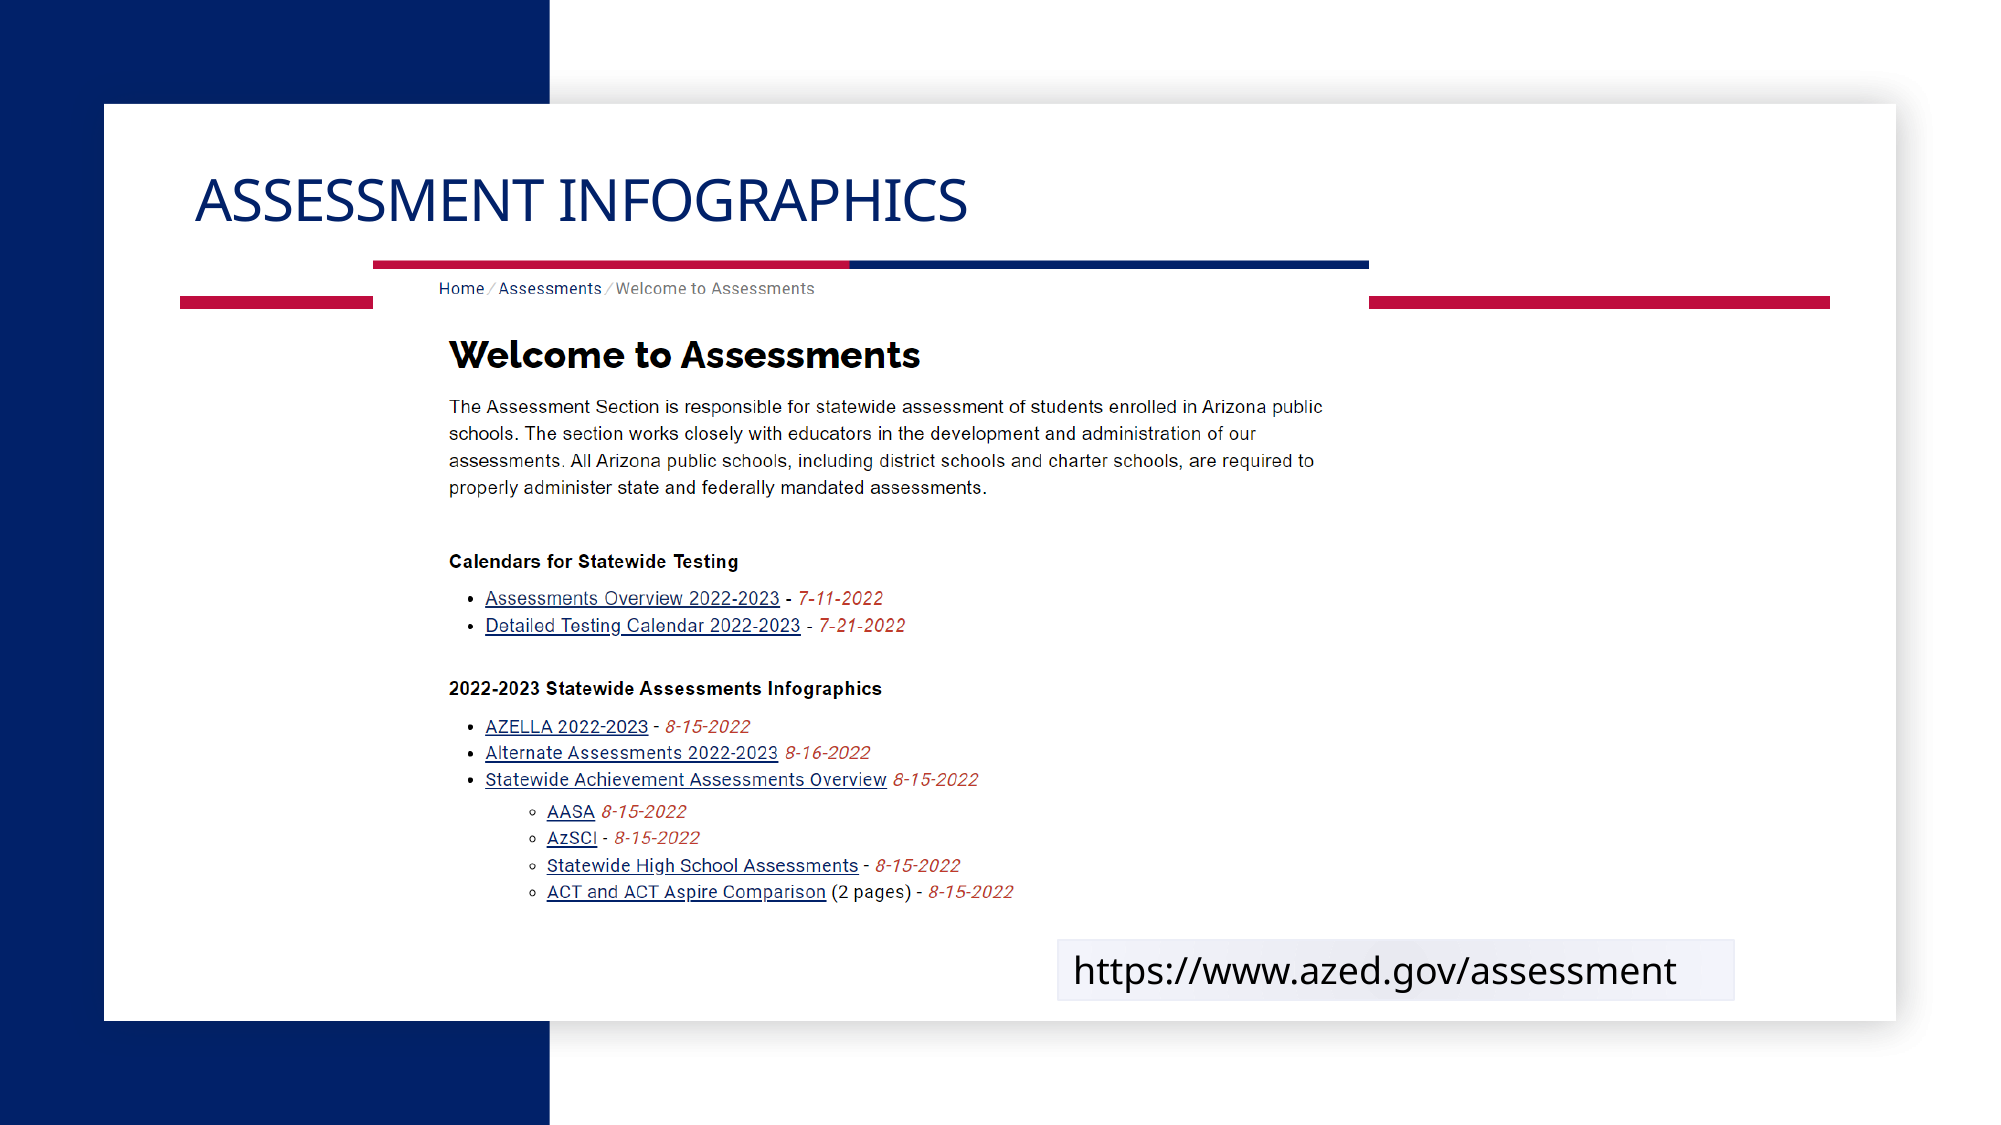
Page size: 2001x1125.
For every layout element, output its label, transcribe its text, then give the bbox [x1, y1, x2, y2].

text_box https://www.azed.gov/assessment [1057, 939, 1735, 1001]
title Assessment Infographics [180, 154, 1830, 251]
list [372, 250, 1370, 919]
